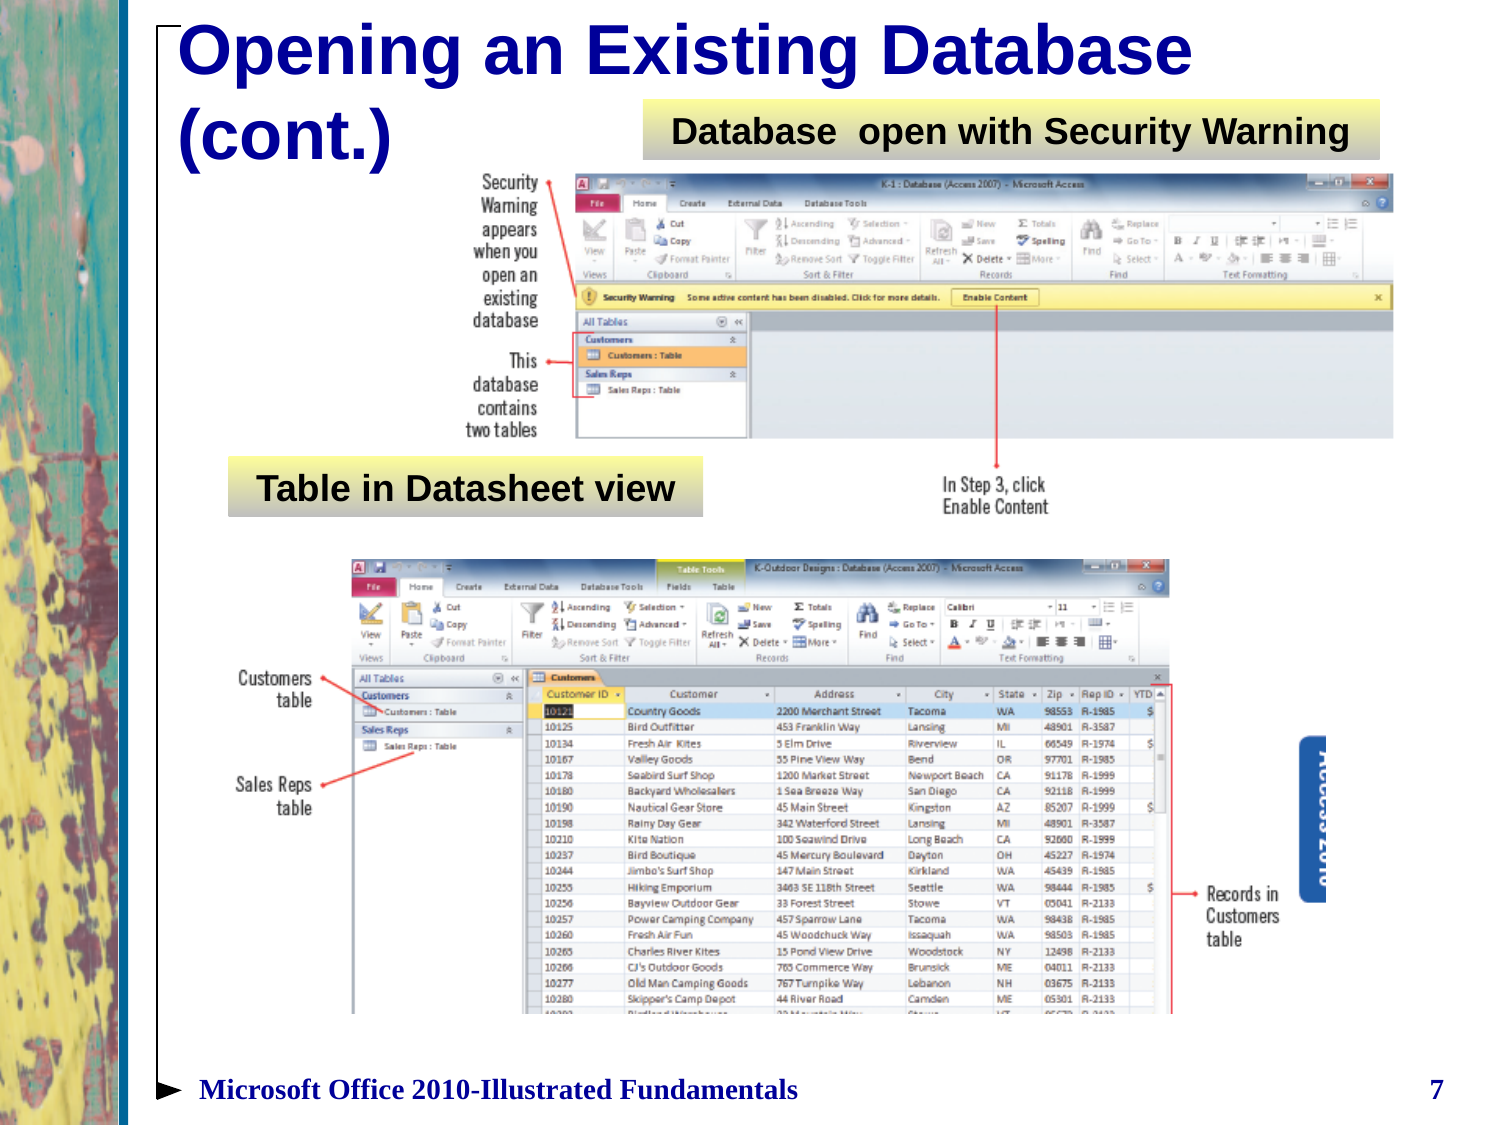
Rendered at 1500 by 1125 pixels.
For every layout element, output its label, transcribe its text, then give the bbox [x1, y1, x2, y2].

text_box Table in Datasheet view [228, 456, 458, 517]
text_box Database open with Security Warning [642, 99, 1380, 160]
picture [0, 0, 118, 1125]
picture [463, 166, 1454, 522]
footer Microsoft Office 2010-Illustrated Fundamentals [183, 1062, 1147, 1125]
title Opening an Existing Database (cont.) [161, 0, 1359, 179]
slide_number 7 [1356, 1062, 1460, 1105]
picture [205, 558, 1326, 1015]
